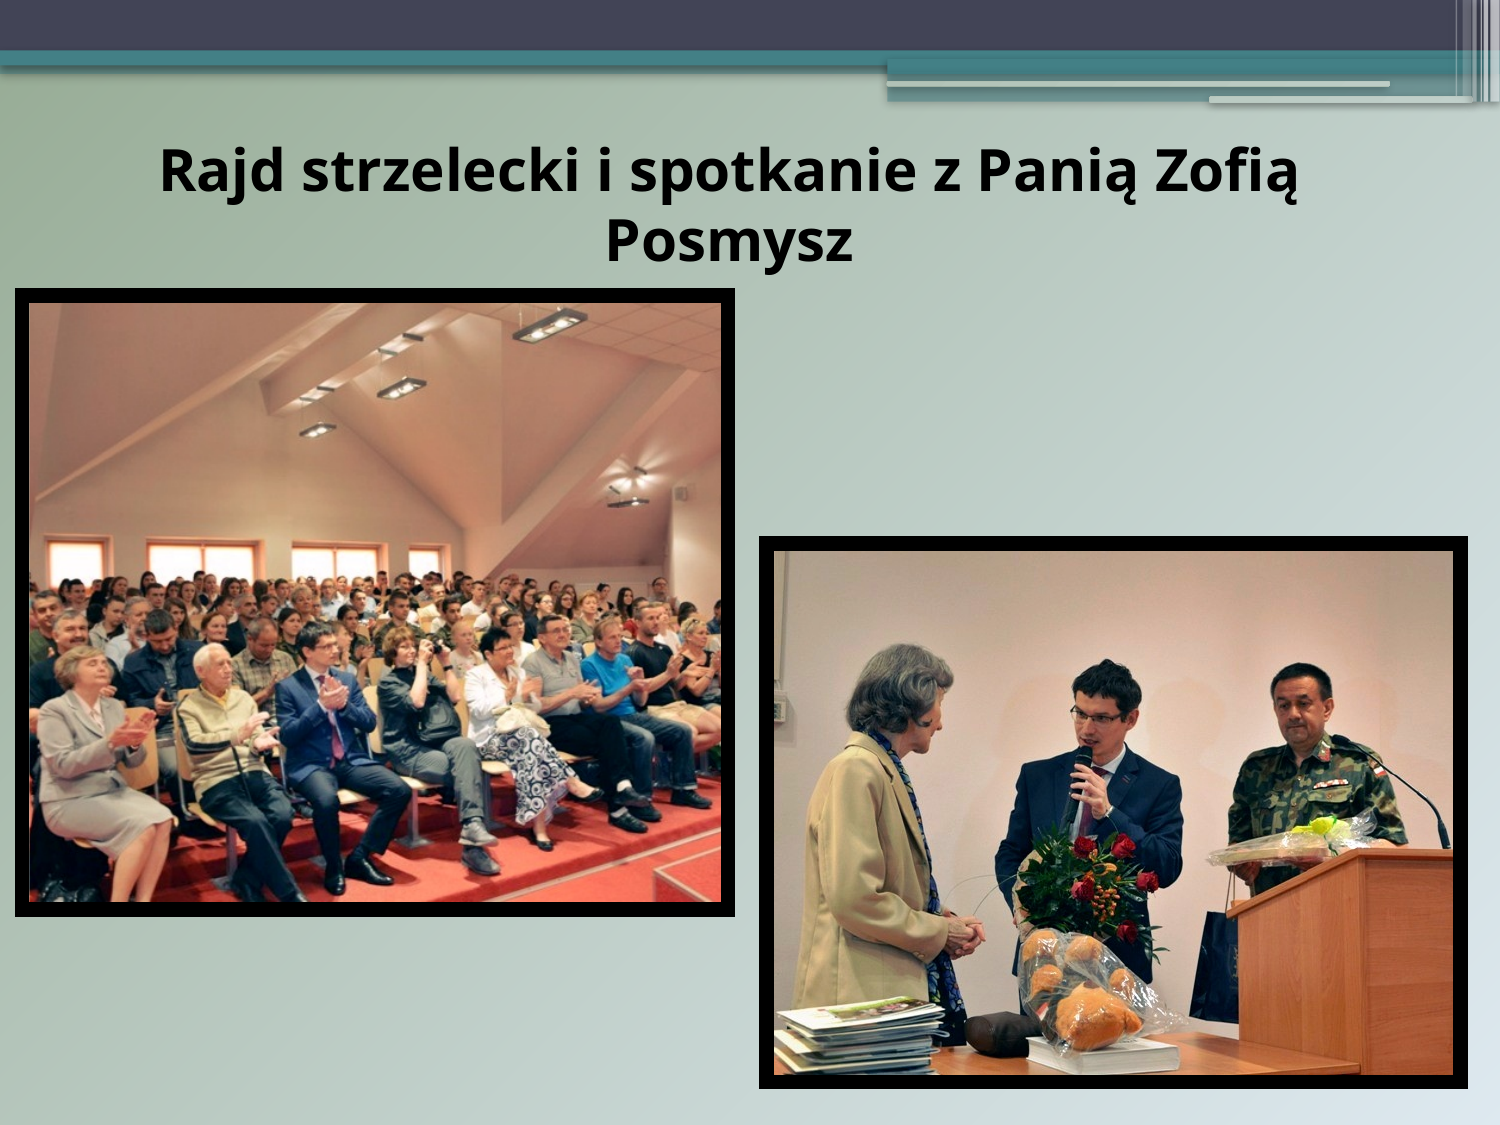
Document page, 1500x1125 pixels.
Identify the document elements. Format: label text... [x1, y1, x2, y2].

text_box Rajd strzelecki i spotkanie z Panią Zofią Posmysz [41, 125, 1418, 281]
picture [773, 550, 1454, 1075]
picture [29, 302, 722, 903]
